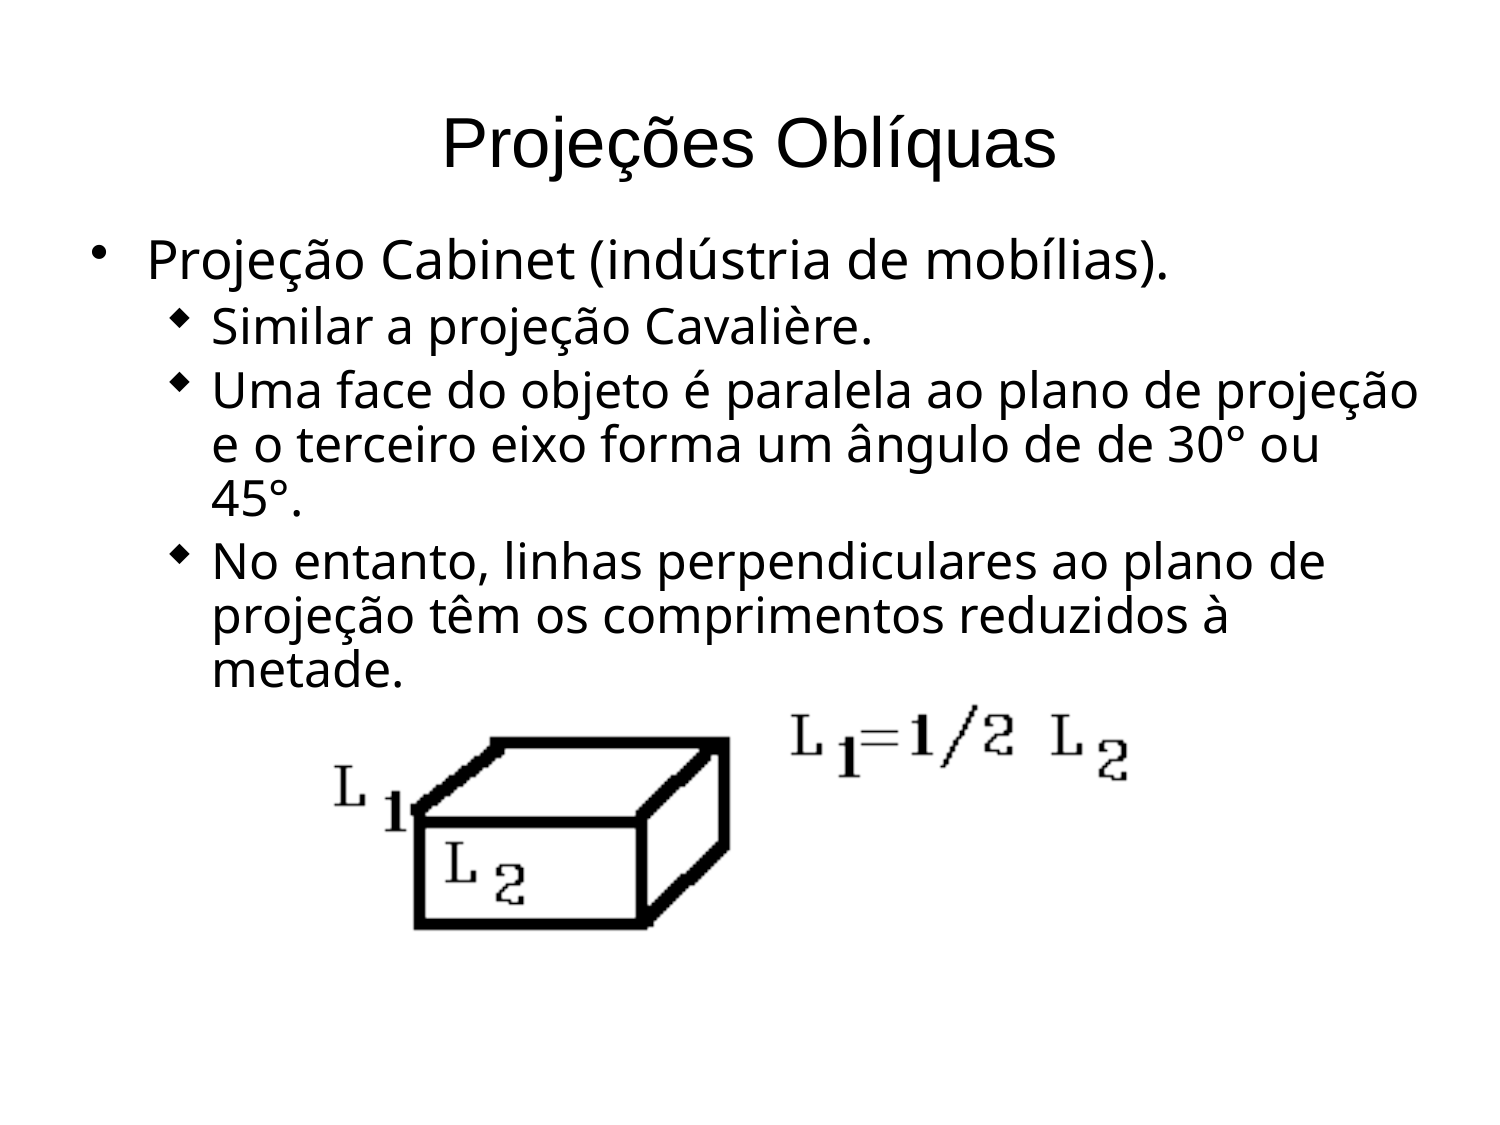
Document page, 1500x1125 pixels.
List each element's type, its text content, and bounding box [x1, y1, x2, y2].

list Projeção Cabinet (indústria de mobílias). Similar a projeção Cavalière. Uma face do objeto é paralela ao plano de projeção e o terceiro eixo forma um ângulo de de 30° ou 45°. No entanto, linhas perpendiculares ao plano de projeção têm os comprimentos reduzidos à metade. [75, 224, 1438, 625]
title Projeções Oblíquas [75, 45, 1425, 224]
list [299, 610, 1163, 989]
